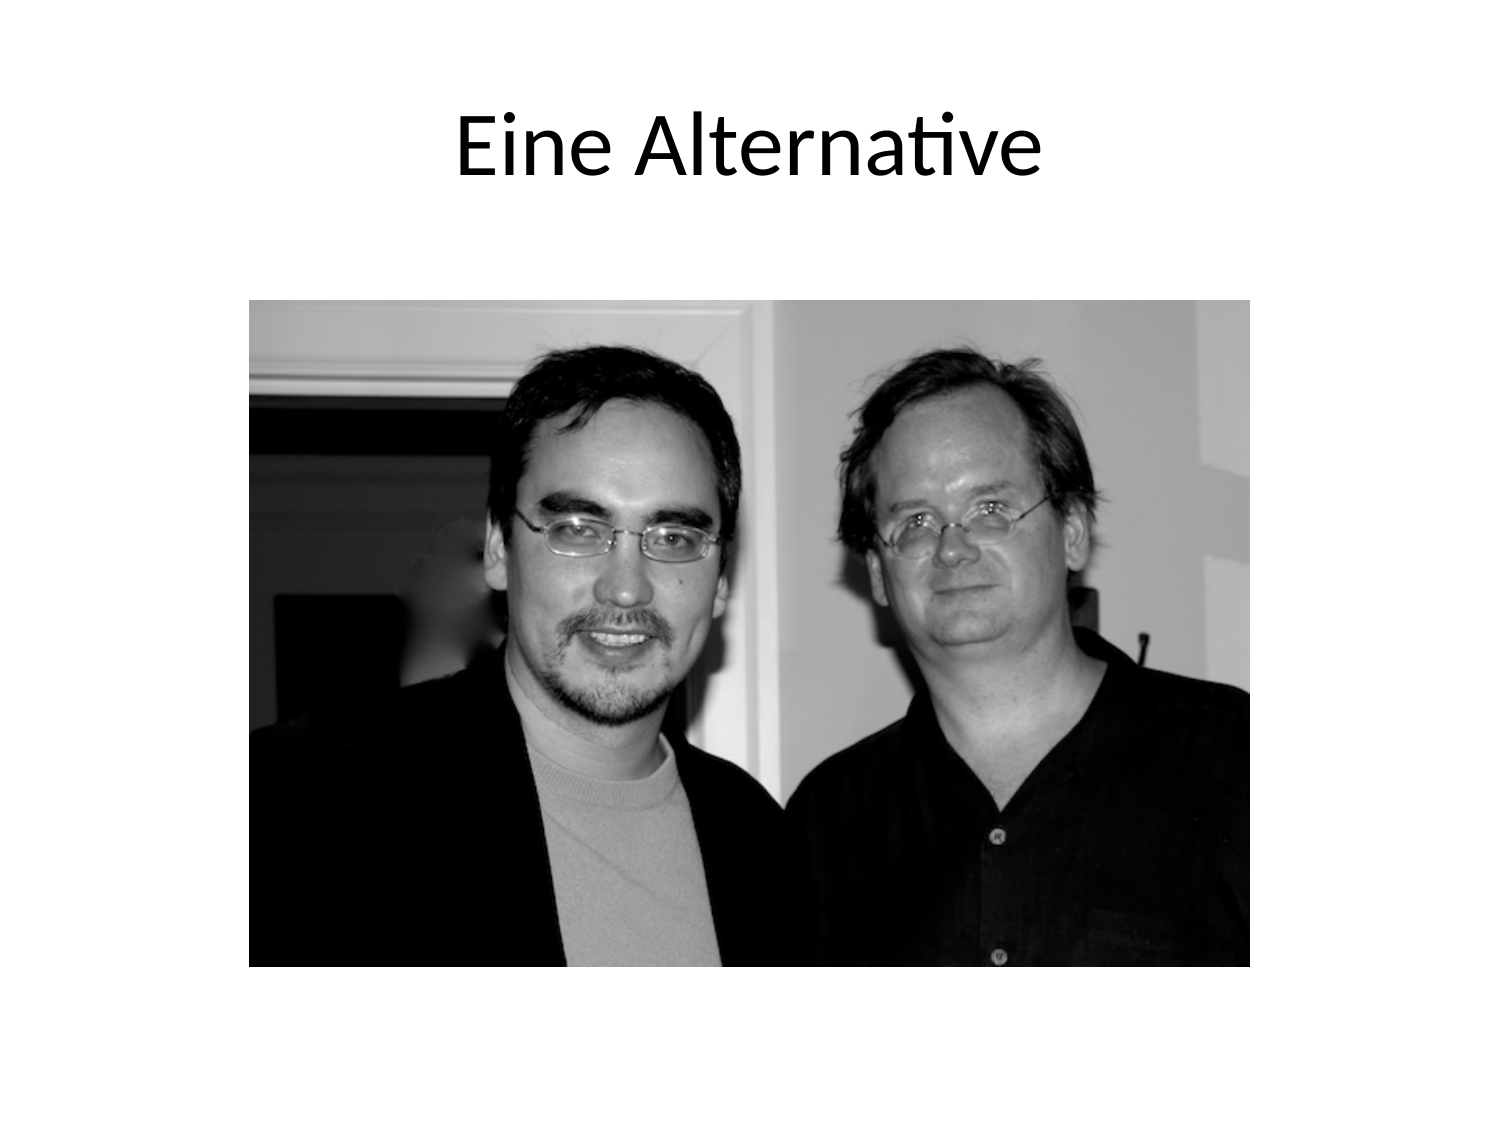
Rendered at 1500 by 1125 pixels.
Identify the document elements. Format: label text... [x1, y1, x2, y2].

title Eine Alternative [75, 45, 1425, 233]
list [249, 300, 1251, 967]
